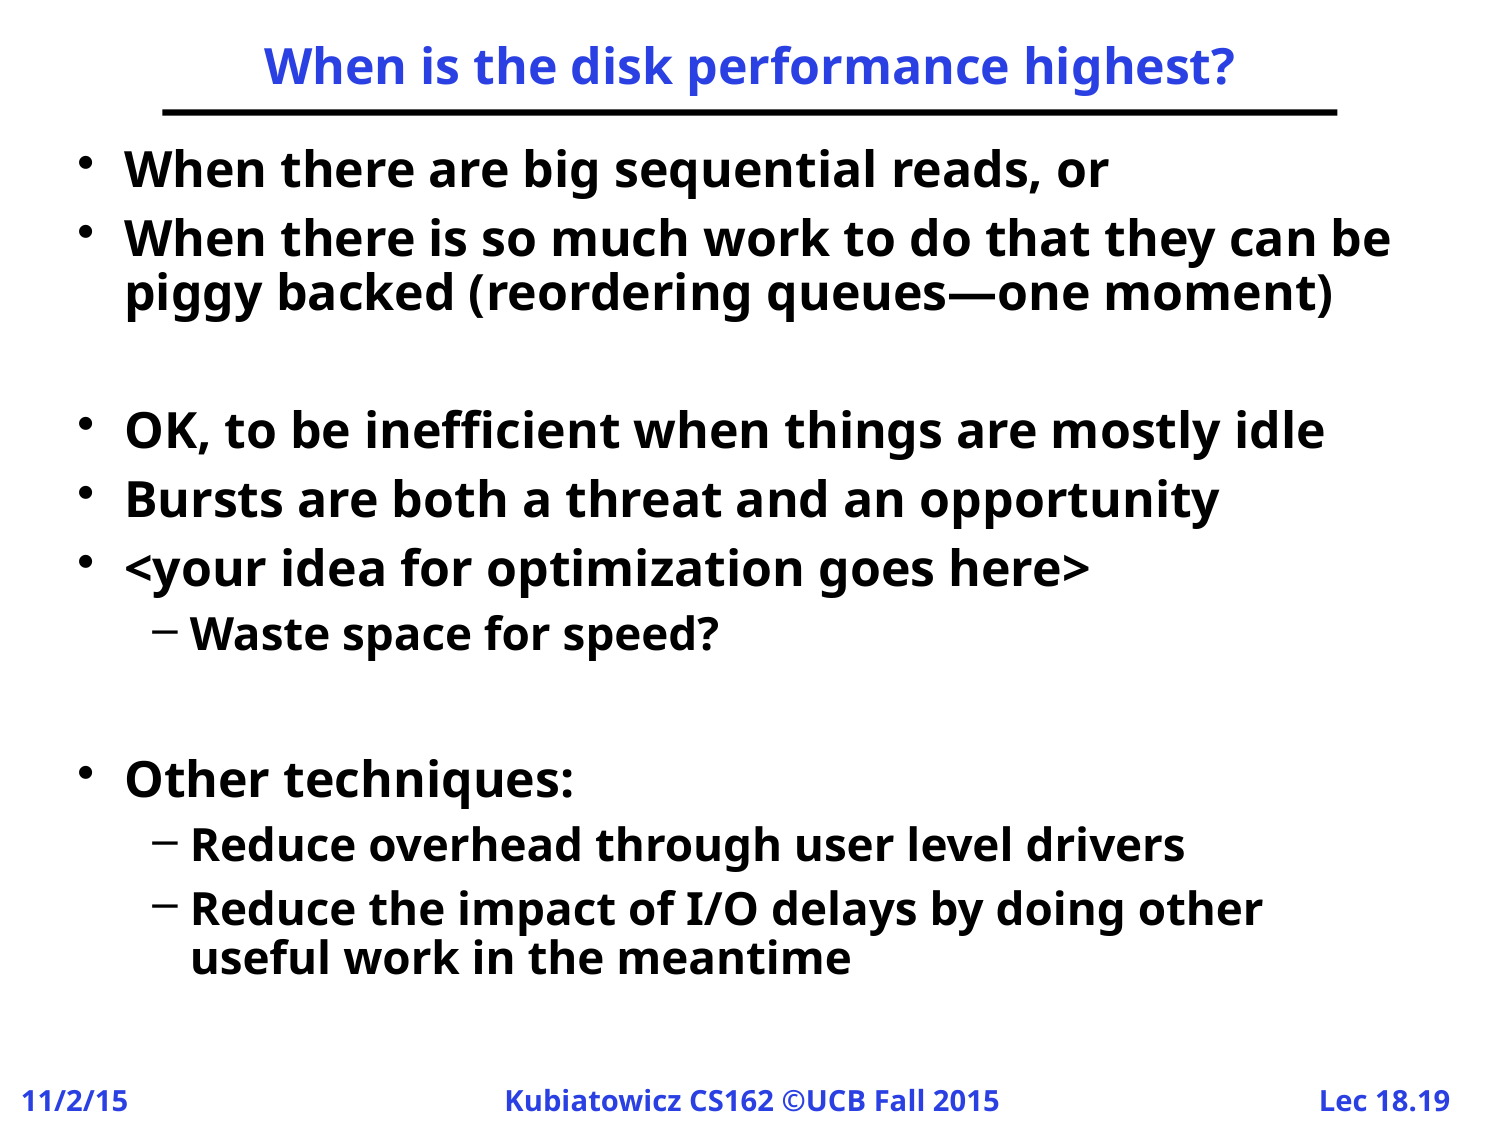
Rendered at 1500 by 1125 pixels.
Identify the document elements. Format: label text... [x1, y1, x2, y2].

list When there are big sequential reads, or When there is so much work to do that they can be piggy backed (reordering queues—one moment) OK, to be inefficient when things are mostly idle Bursts are both a threat and an opportunity <your idea for optimization goes here> Waste space for speed? Other techniques: Reduce overhead through user level drivers Reduce the impact of I/O delays by doing other useful work in the meantime [62, 137, 1425, 1050]
title When is the disk performance highest? [162, 24, 1338, 113]
